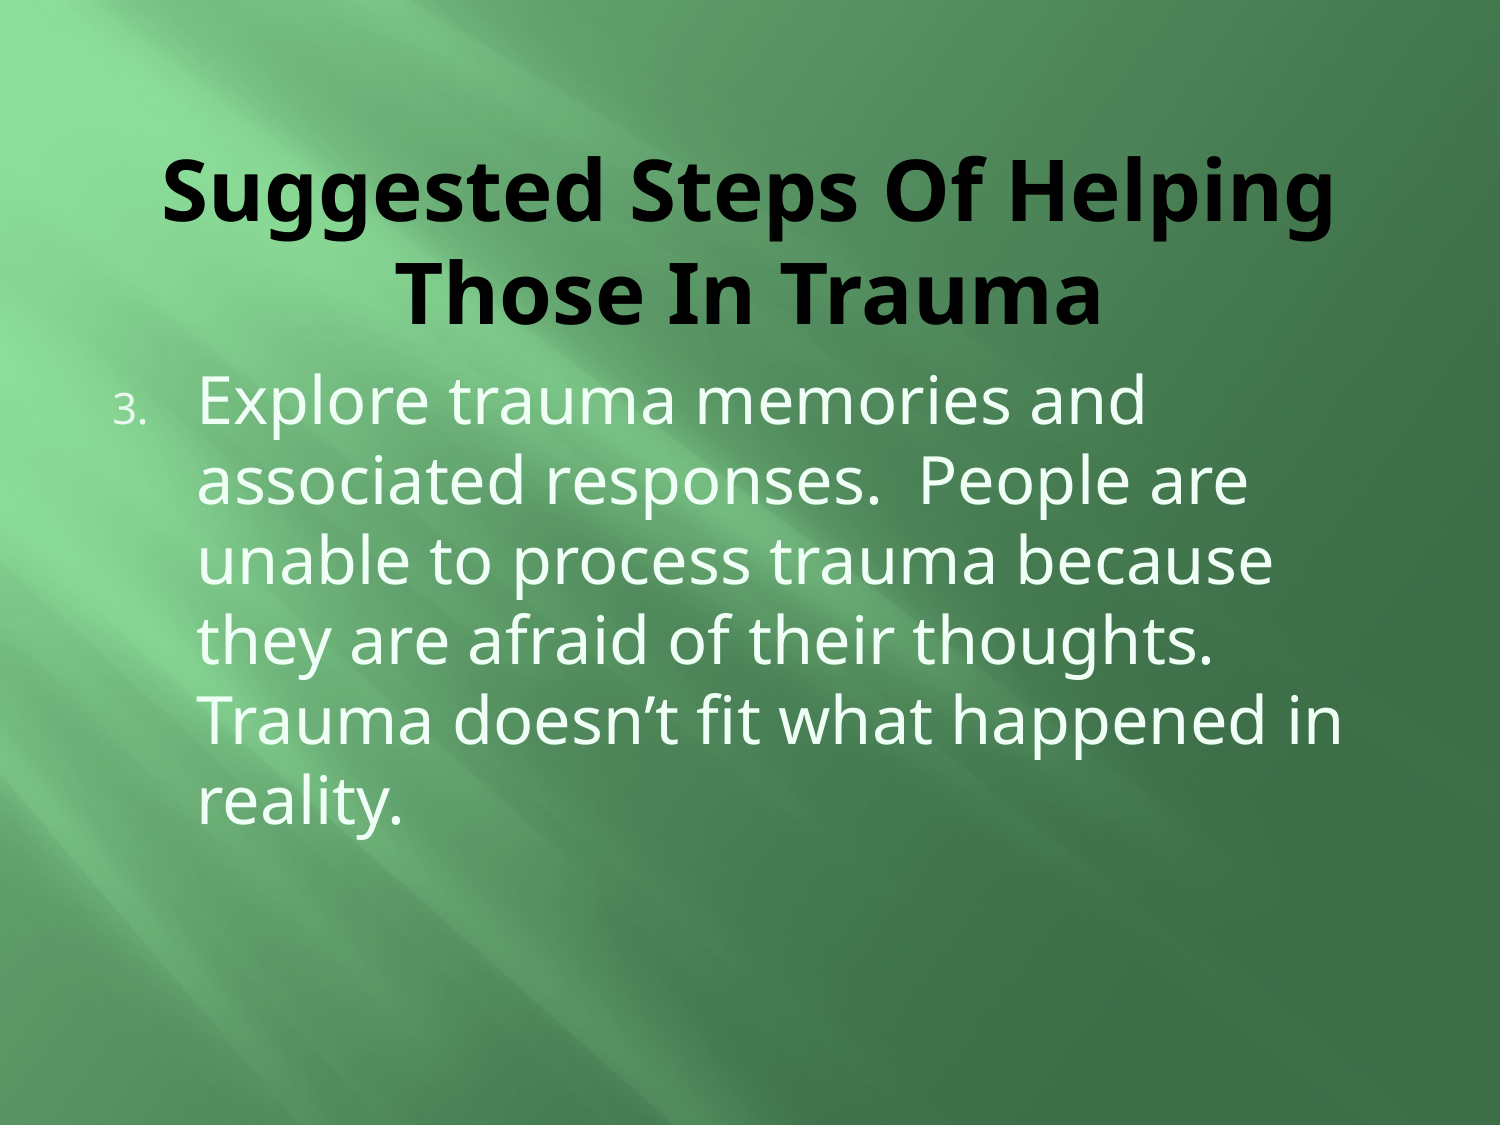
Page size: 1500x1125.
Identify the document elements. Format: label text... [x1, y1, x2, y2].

list Explore trauma memories and associated responses. People are unable to process trauma because they are afraid of their thoughts. Trauma doesn’t fit what happened in reality. [75, 350, 1425, 1038]
title Suggested Steps Of Helping Those In Trauma [75, 115, 1425, 350]
